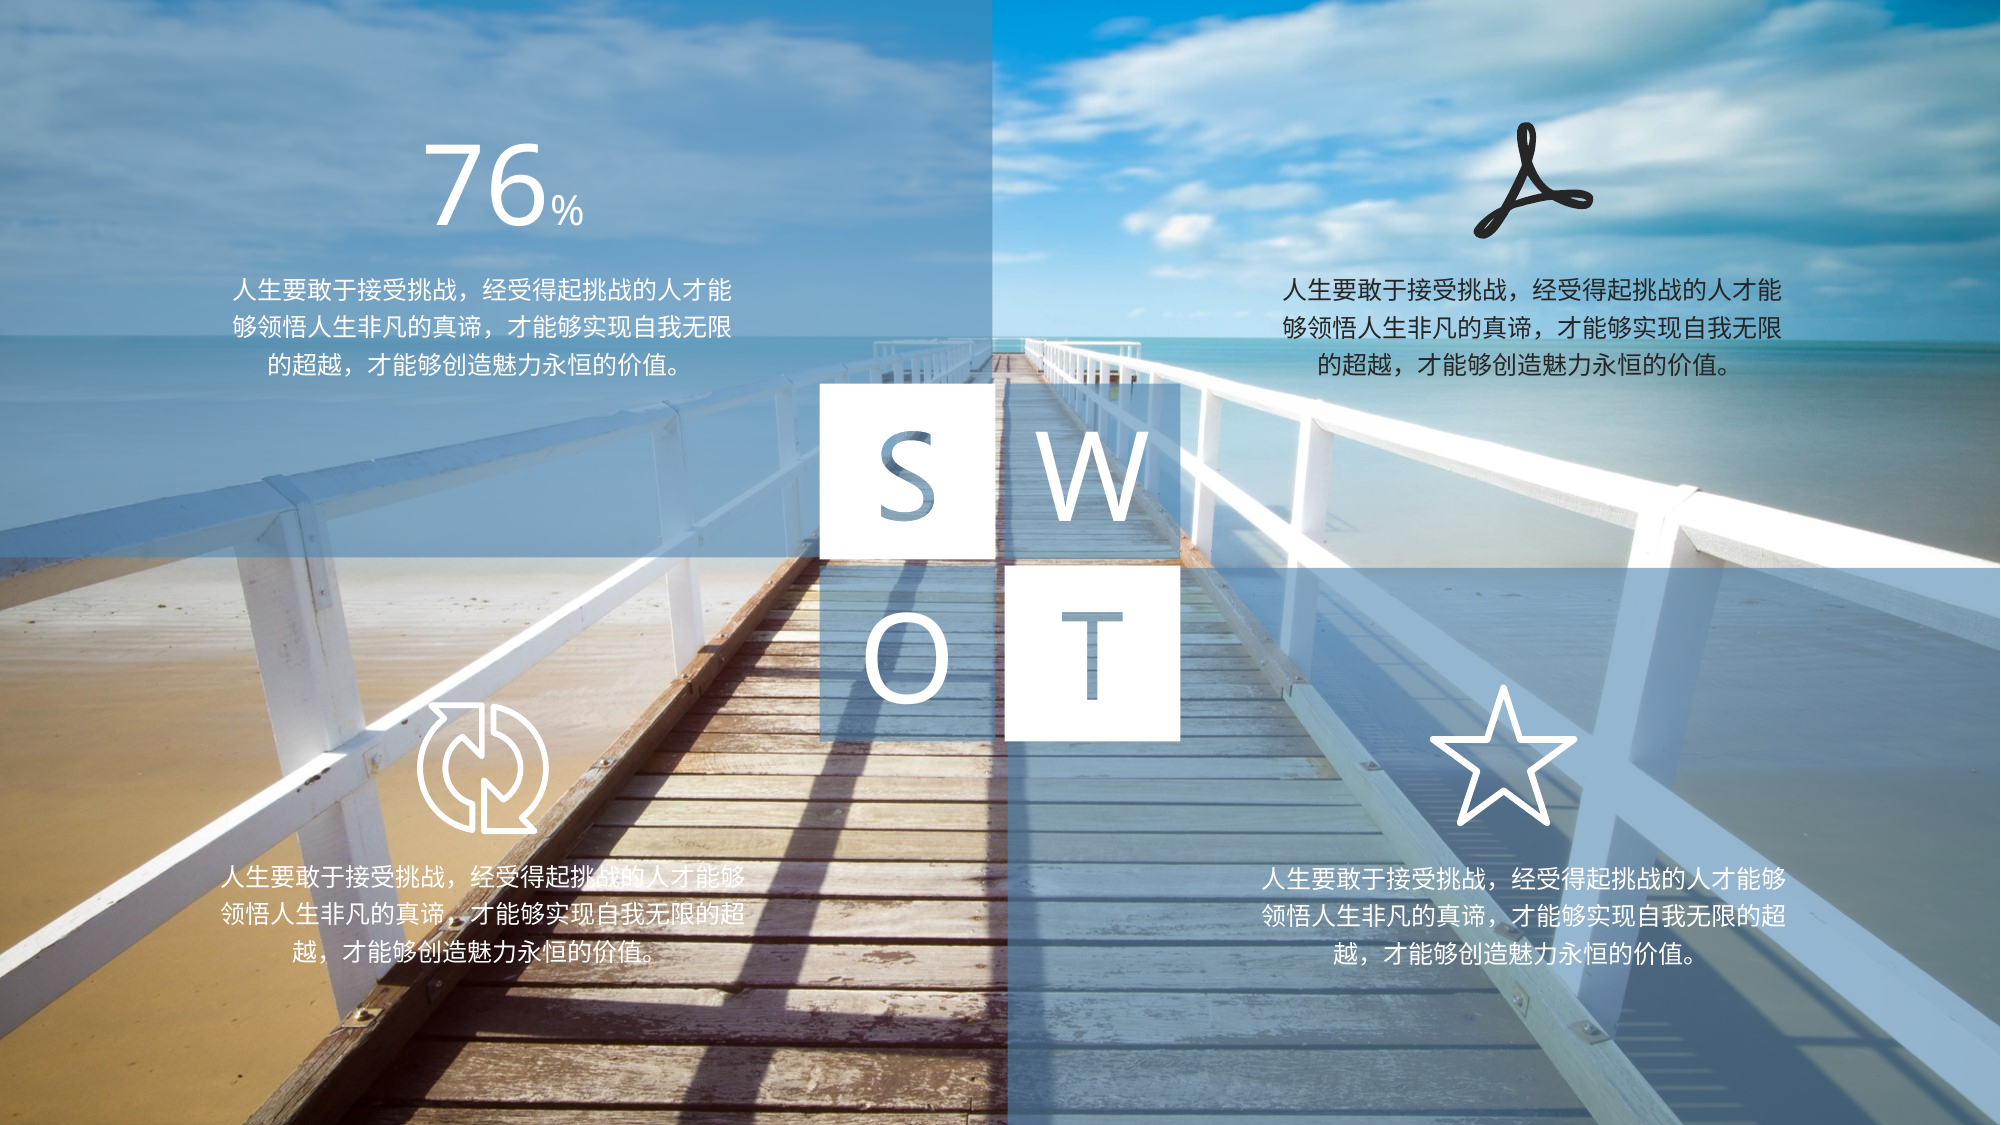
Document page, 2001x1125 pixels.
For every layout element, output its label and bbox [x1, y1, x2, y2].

text_box [203, 702, 763, 972]
text_box [1244, 683, 1804, 974]
picture [0, 0, 2000, 1125]
text_box [211, 105, 754, 385]
text_box [1261, 121, 1804, 389]
